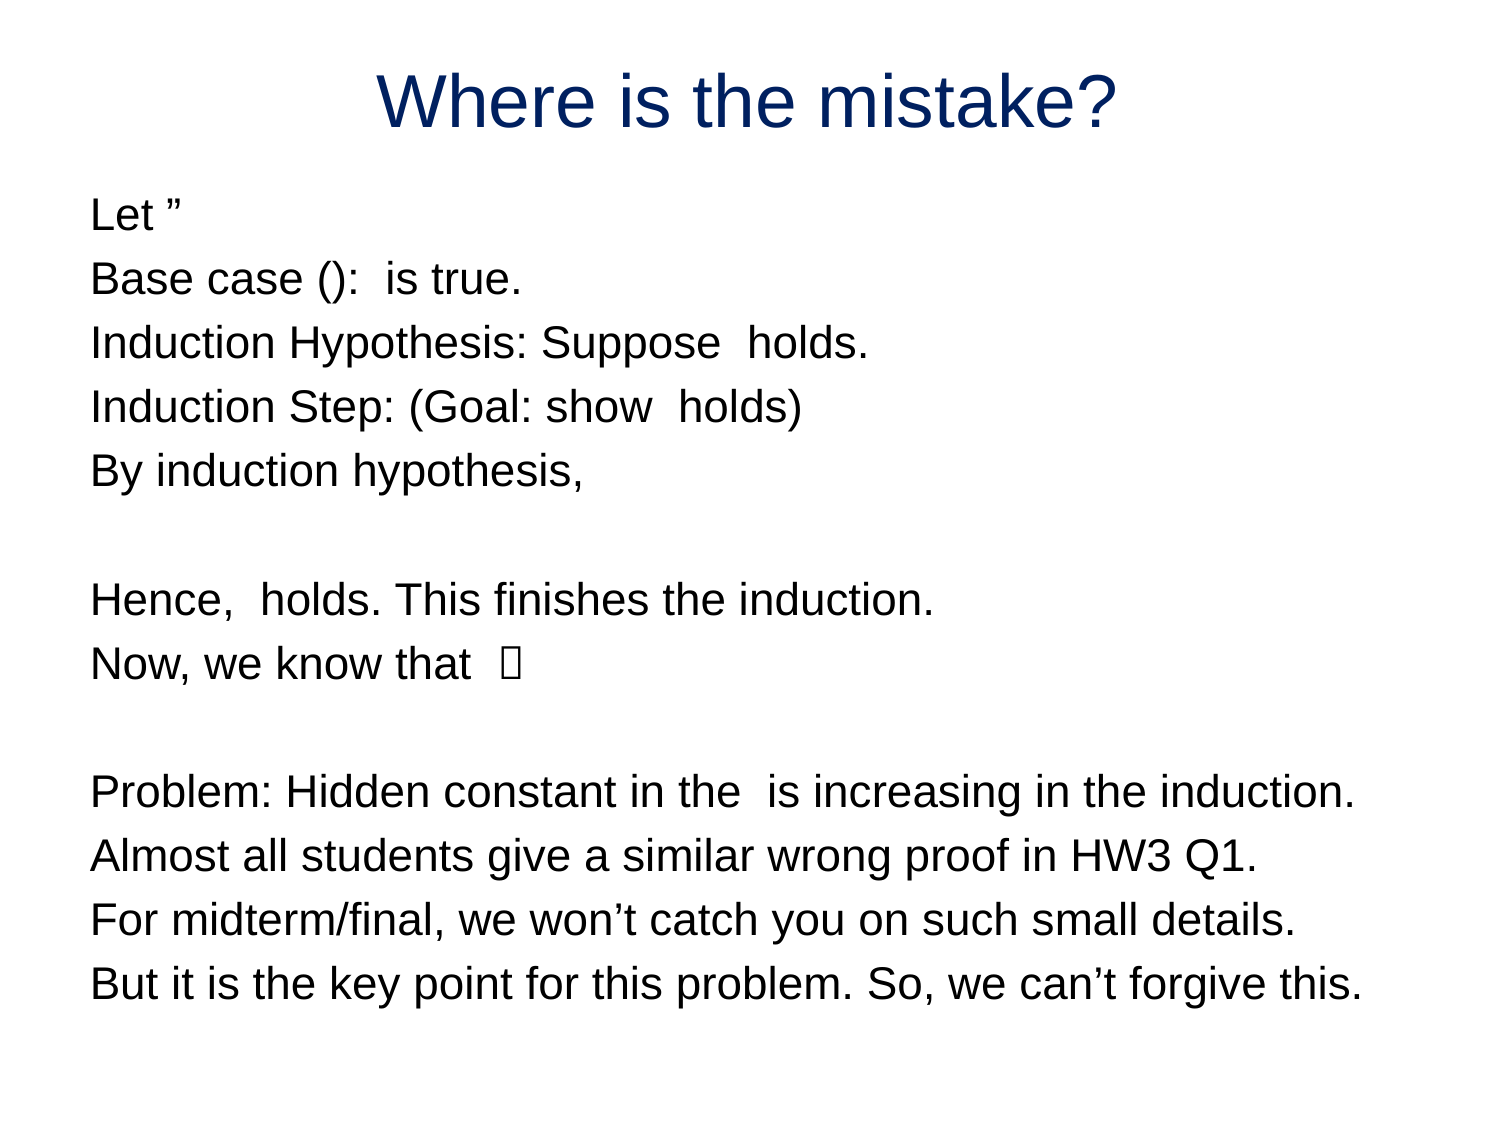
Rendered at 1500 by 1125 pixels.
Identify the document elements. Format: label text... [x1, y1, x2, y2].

title Where is the mistake? [36, 45, 1459, 233]
